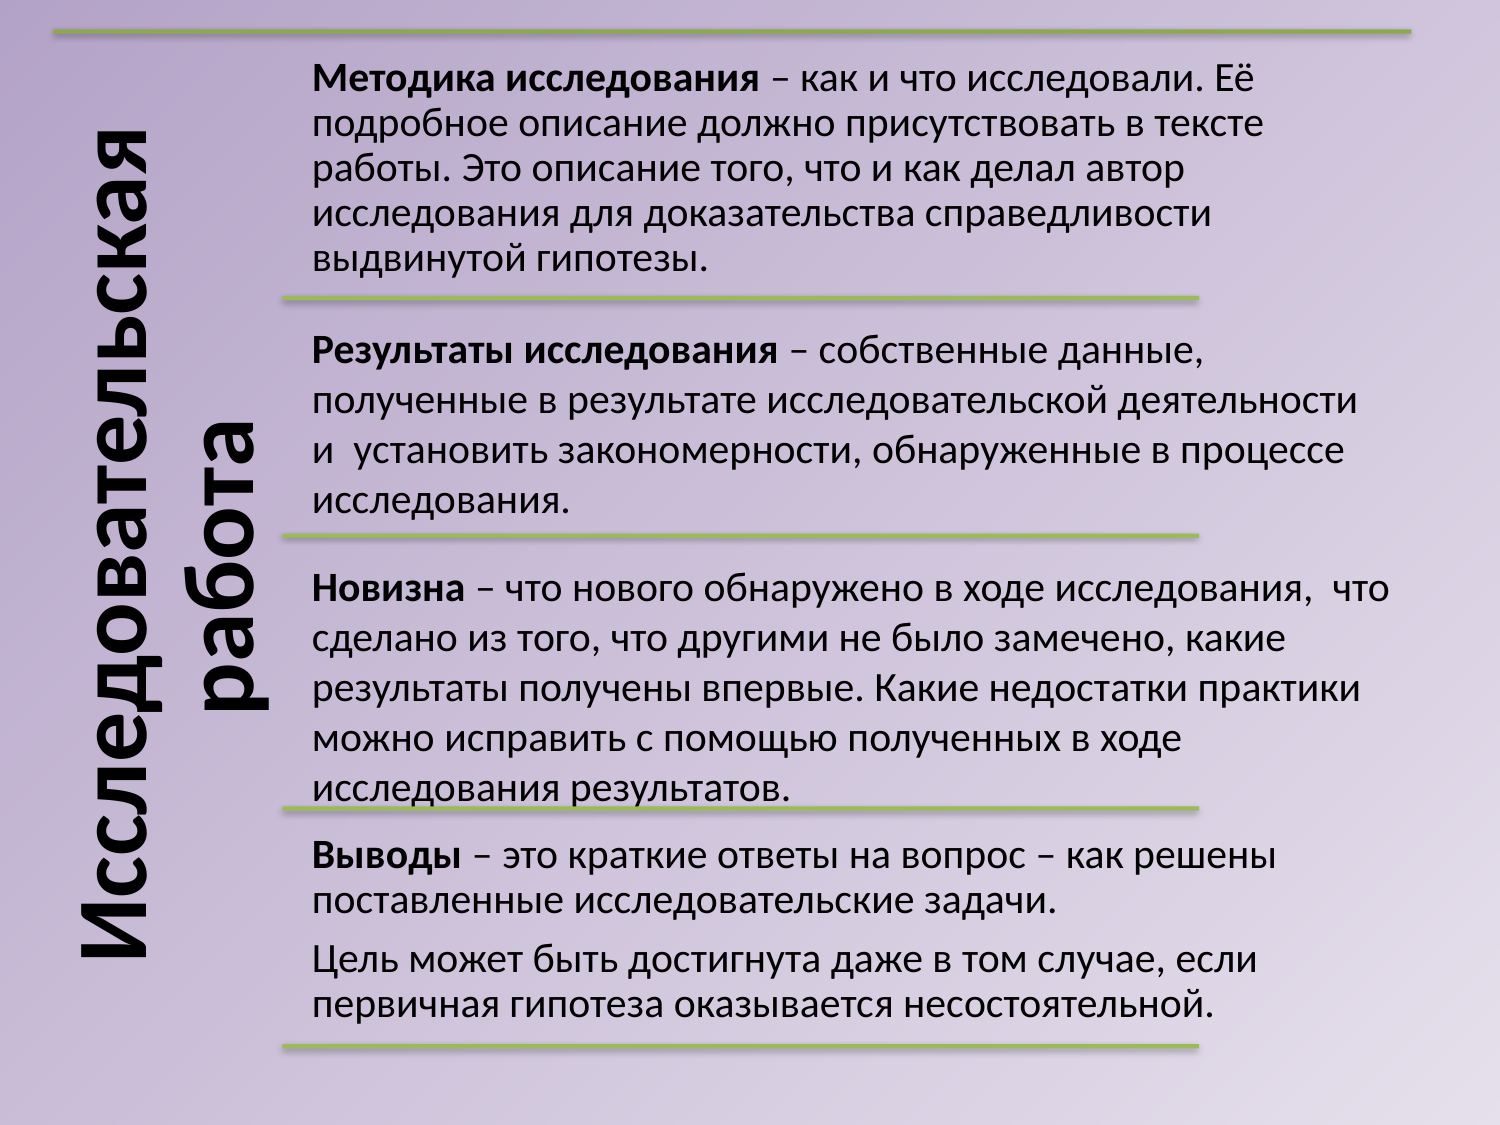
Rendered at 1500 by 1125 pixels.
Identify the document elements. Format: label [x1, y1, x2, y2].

text_box [52, 30, 1412, 1059]
